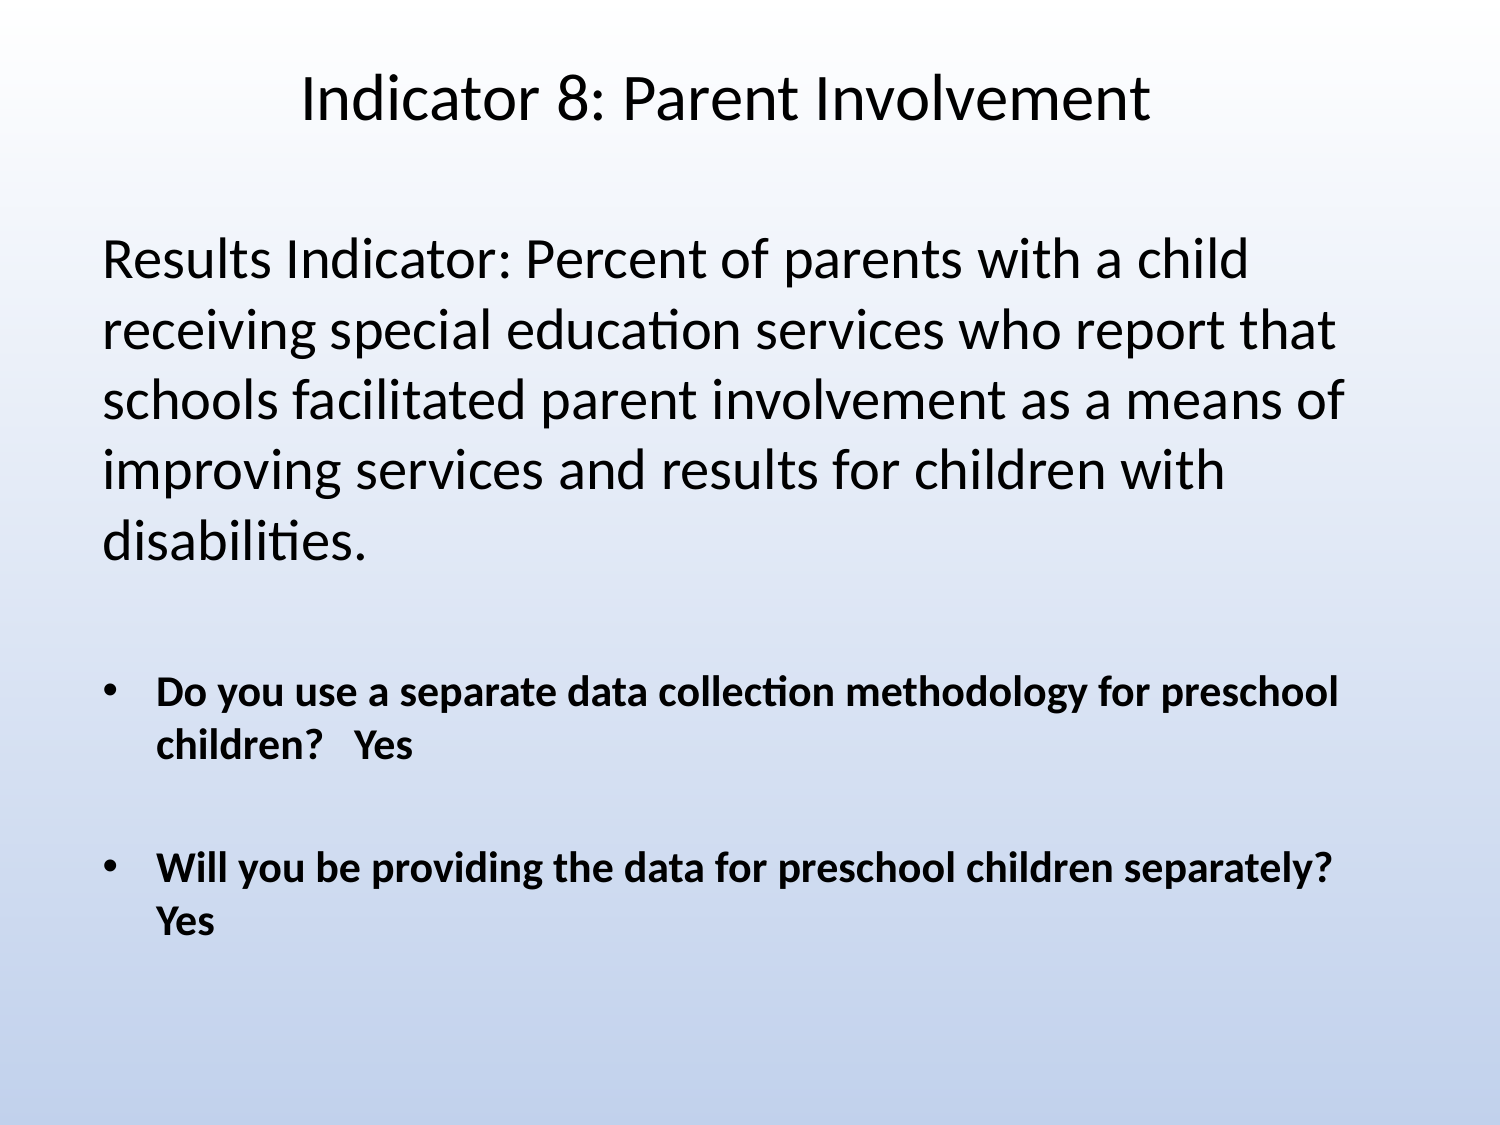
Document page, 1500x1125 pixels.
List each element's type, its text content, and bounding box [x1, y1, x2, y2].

list Results Indicator: Percent of parents with a child receiving special education services who report that schools facilitated parent involvement as a means of improving services and results for children with disabilities. Do you use a separate data collection methodology for preschool children? Yes Will you be providing the data for preschool children separately? Yes [87, 212, 1438, 955]
title Indicator 8: Parent Involvement [75, 24, 1425, 163]
